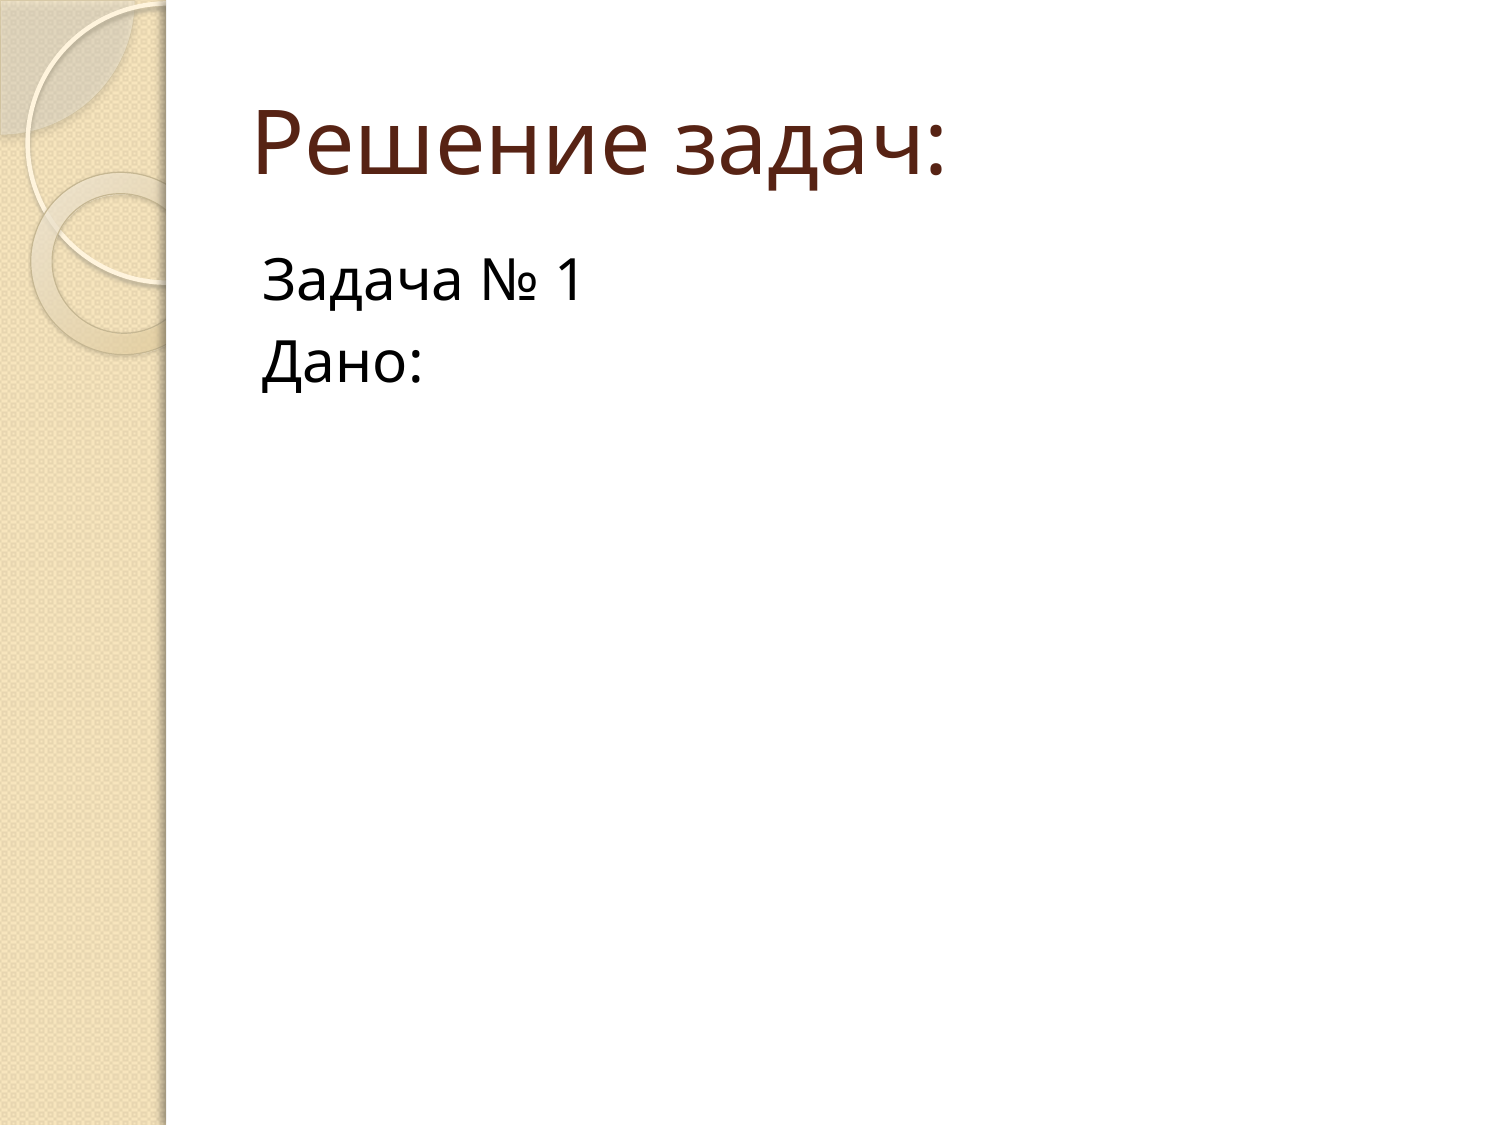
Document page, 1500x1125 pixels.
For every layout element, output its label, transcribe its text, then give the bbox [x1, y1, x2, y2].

list Задача № 1 Дано: [234, 234, 835, 1055]
title Решение задач: [235, 45, 1466, 233]
